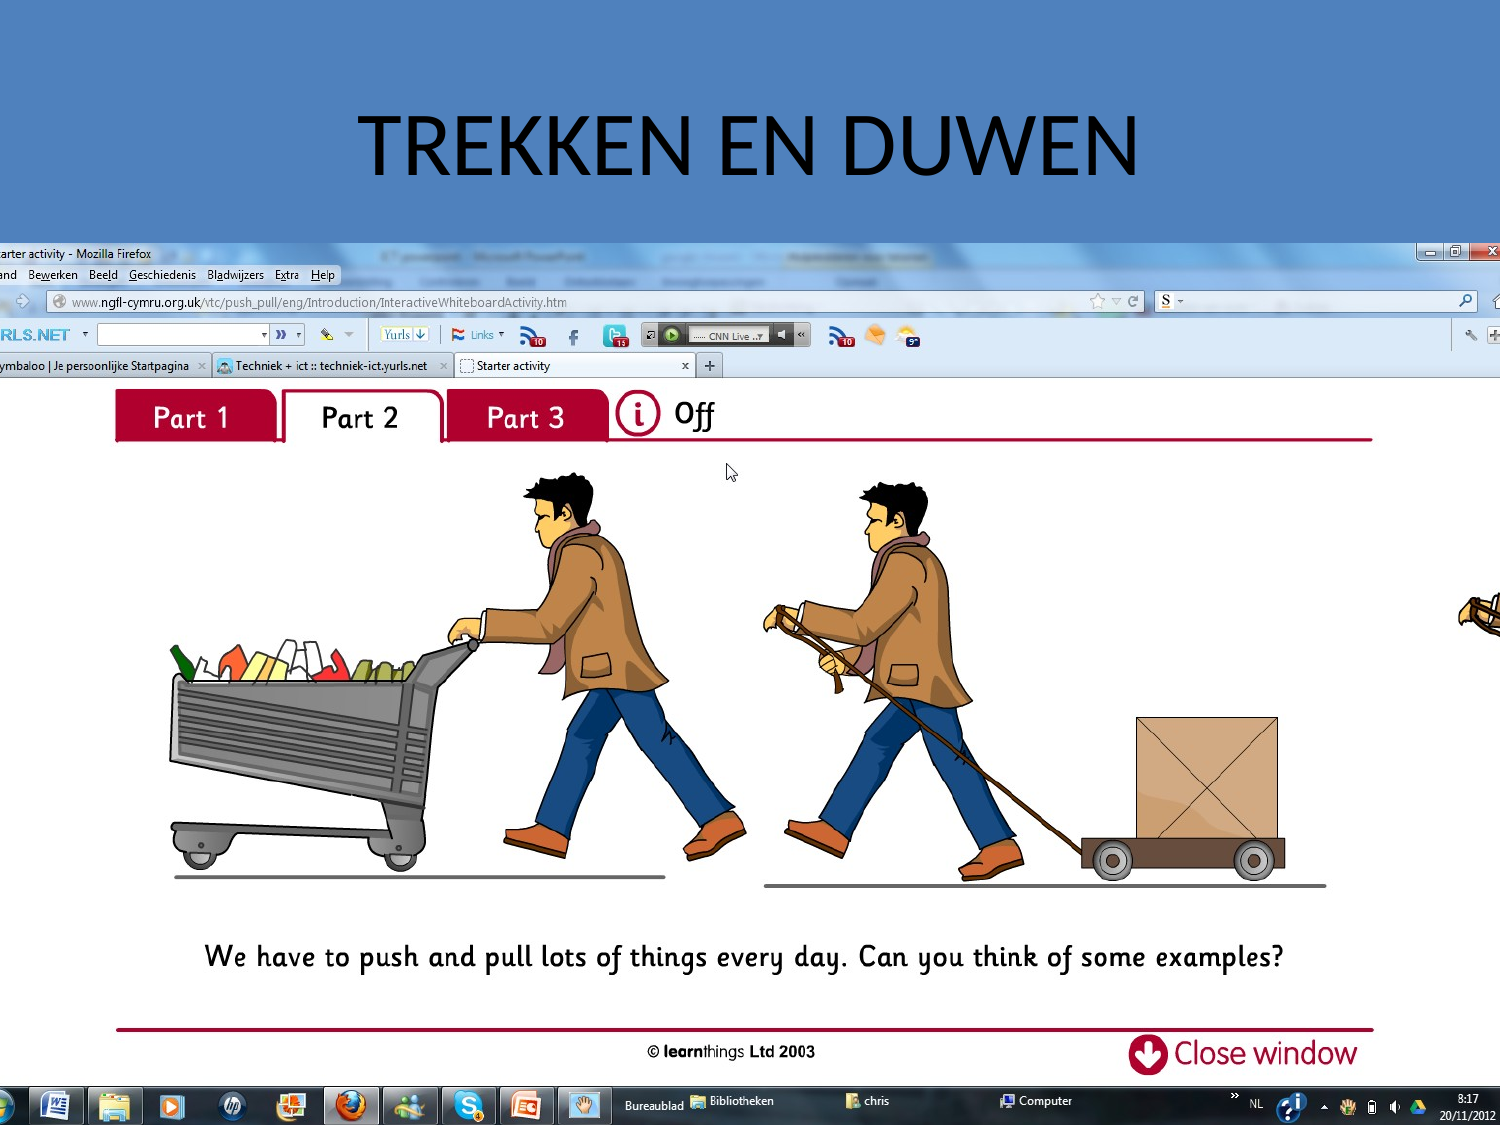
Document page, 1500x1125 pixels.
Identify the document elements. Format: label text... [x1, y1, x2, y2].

title TREKKEN EN DUWEN [75, 45, 1425, 233]
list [0, 243, 1500, 1125]
